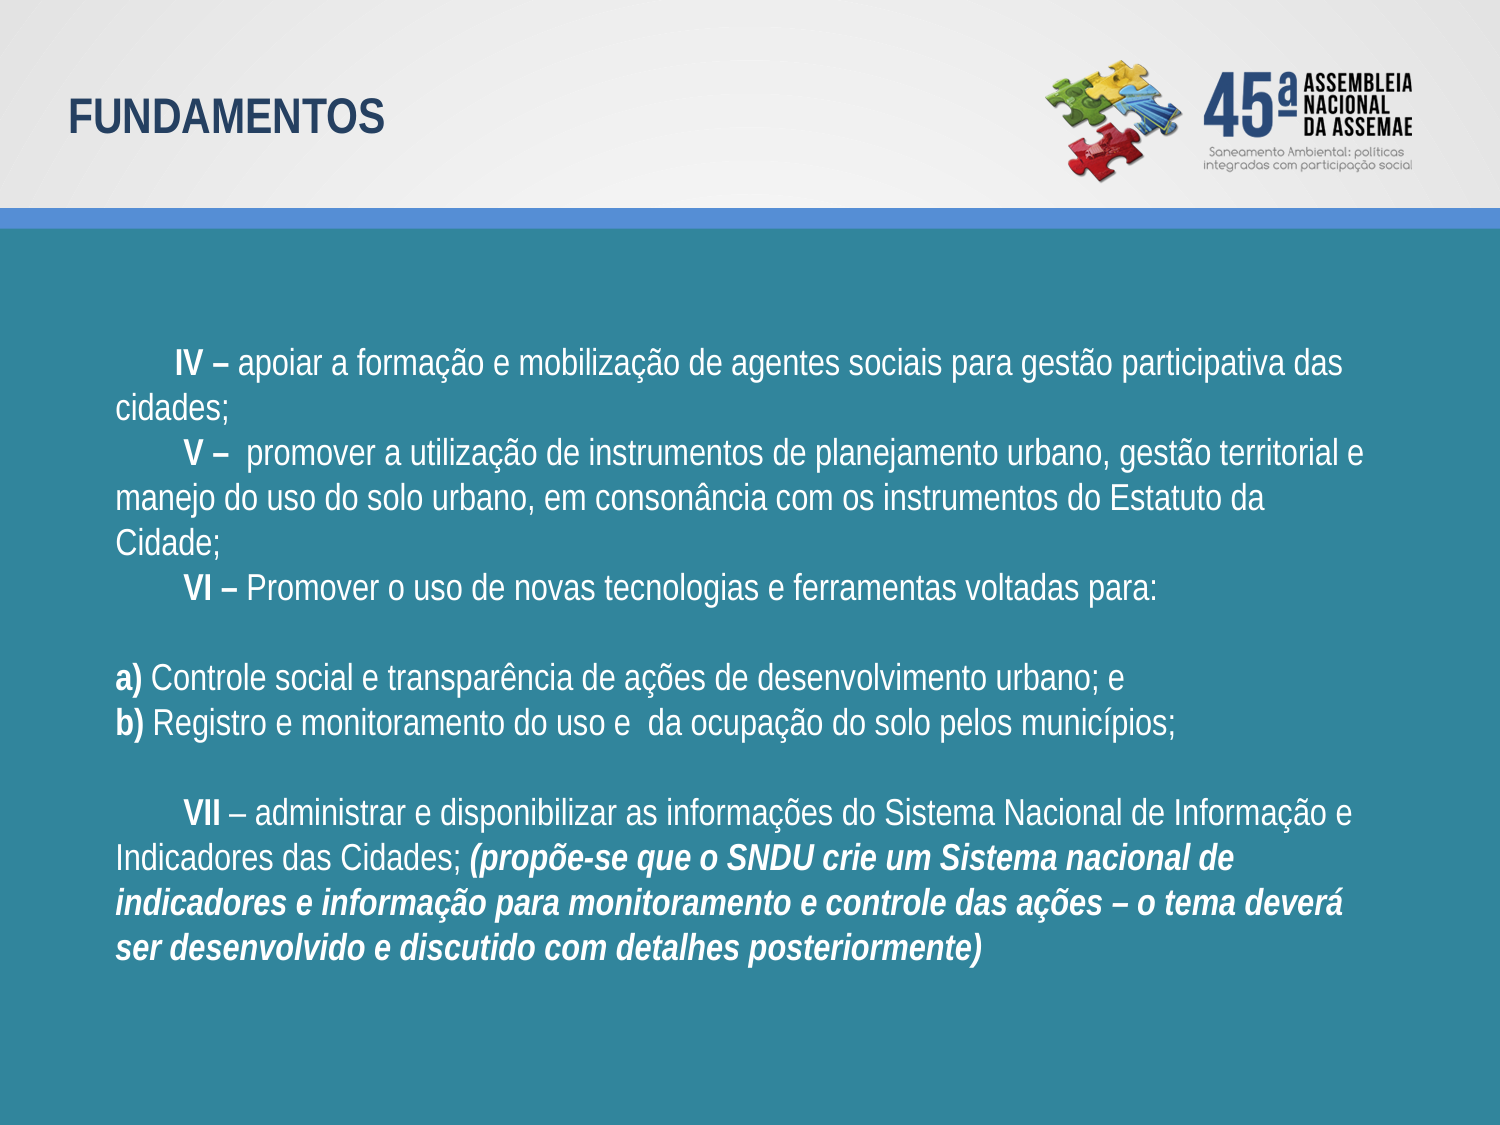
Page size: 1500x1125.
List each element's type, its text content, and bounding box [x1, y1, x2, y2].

text_box [0, 206, 1500, 231]
text_box [0, 231, 1500, 1125]
title IV – apoiar a formação e mobilização de agentes sociais para gestão participativa das cidades; V – promover a utilização de instrumentos de planejamento urbano, gestão territorial e manejo do uso do solo urbano, em consonância com os instrumentos do Estatuto da Cidade; VI – Promover o uso de novas tecnologias e ferramentas voltadas para: a) Controle social e transparência de ações de desenvolvimento urbano; e b) Registro e monitoramento do uso e da ocupação do solo pelos municípios; VII – administrar e disponibilizar as informações do Sistema Nacional de Informação e Indicadores das Cidades; (propõe-se que o SNDU crie um Sistema nacional de indicadores e informação para monitoramento e controle das ações – o tema deverá ser desenvolvido e discutido com detalhes posteriormente) [100, 460, 1388, 846]
picture [1045, 60, 1412, 184]
text_box FUNDAMENTOS [53, 78, 1040, 149]
